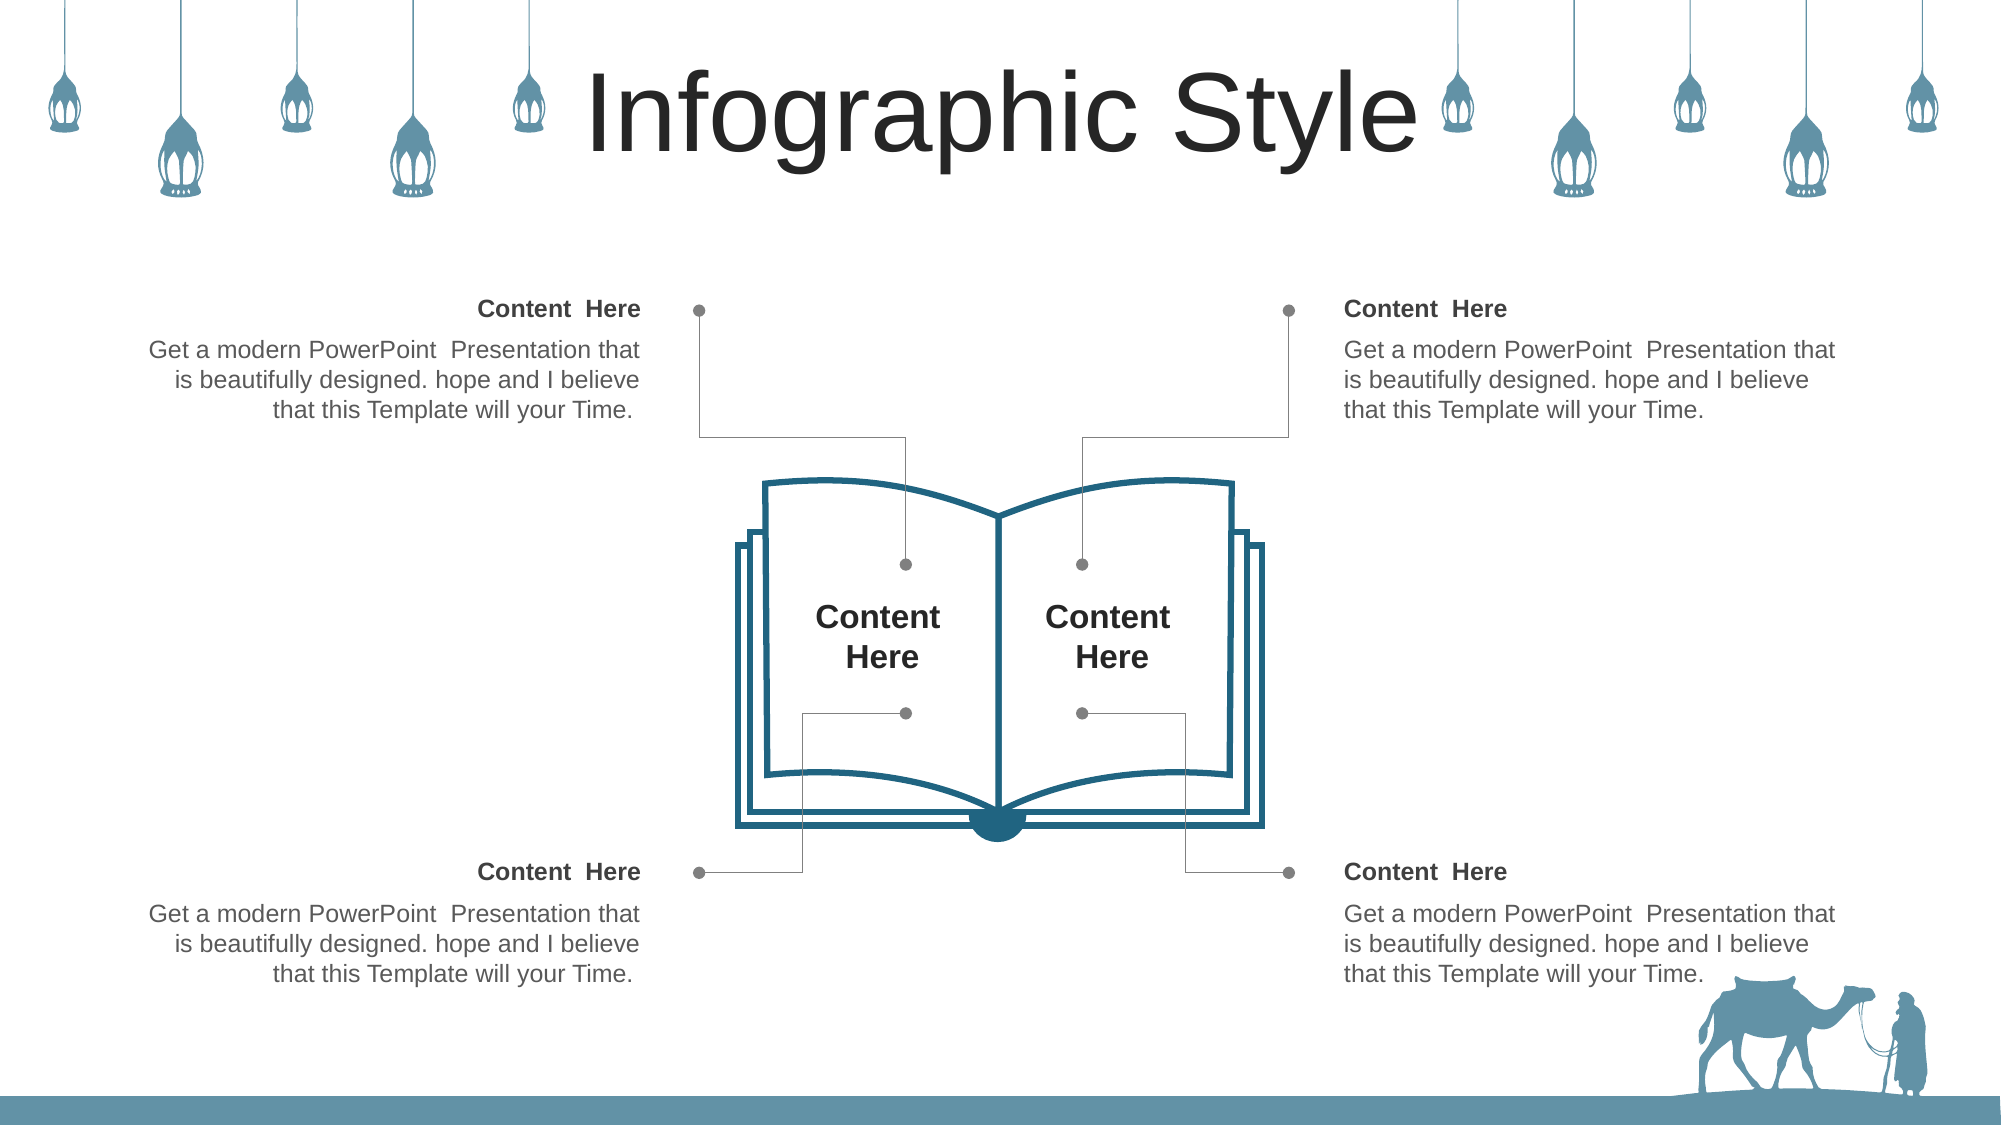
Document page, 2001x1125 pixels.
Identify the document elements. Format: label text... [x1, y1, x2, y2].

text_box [699, 713, 906, 873]
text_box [738, 483, 1262, 841]
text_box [675, 334, 930, 541]
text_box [1343, 284, 1868, 433]
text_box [132, 284, 657, 433]
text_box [1058, 334, 1313, 541]
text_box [132, 848, 657, 996]
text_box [1343, 848, 1868, 996]
list Infographic Style [53, 55, 1952, 175]
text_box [1082, 713, 1289, 873]
